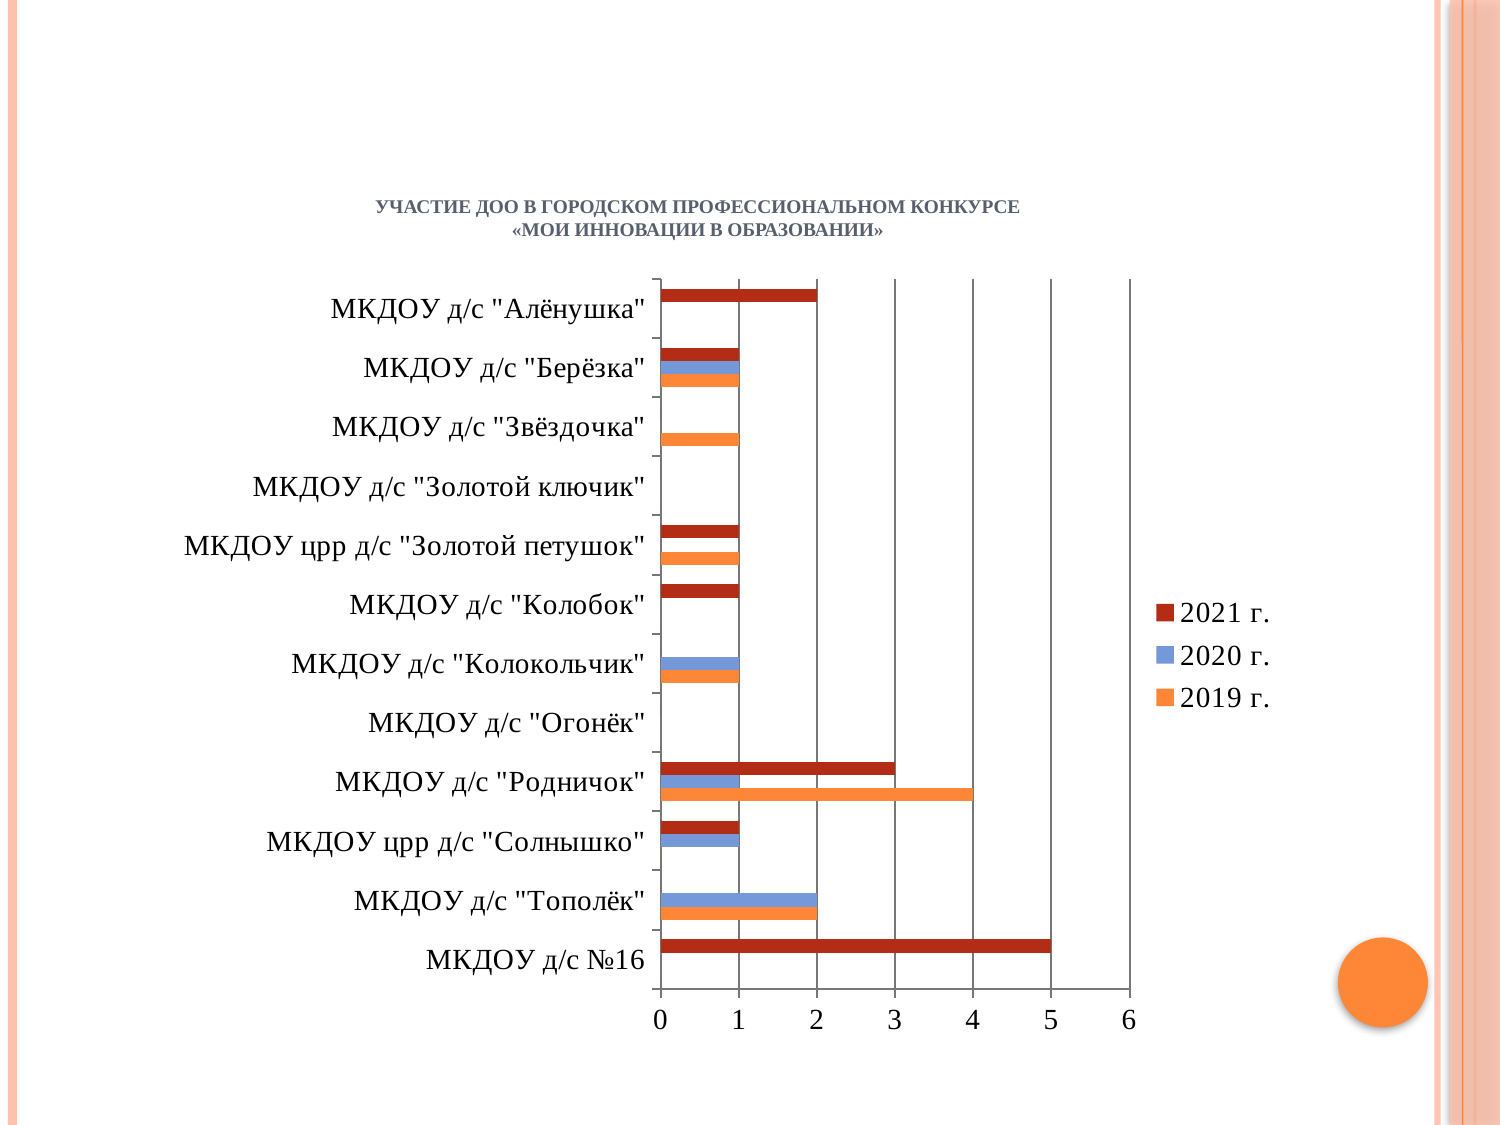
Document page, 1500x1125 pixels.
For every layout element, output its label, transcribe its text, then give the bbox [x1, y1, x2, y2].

chart [76, 254, 1303, 1056]
title Участие ДОО в городском профессиональном конкурсе «Мои инновации в образовании» [88, 42, 1312, 248]
